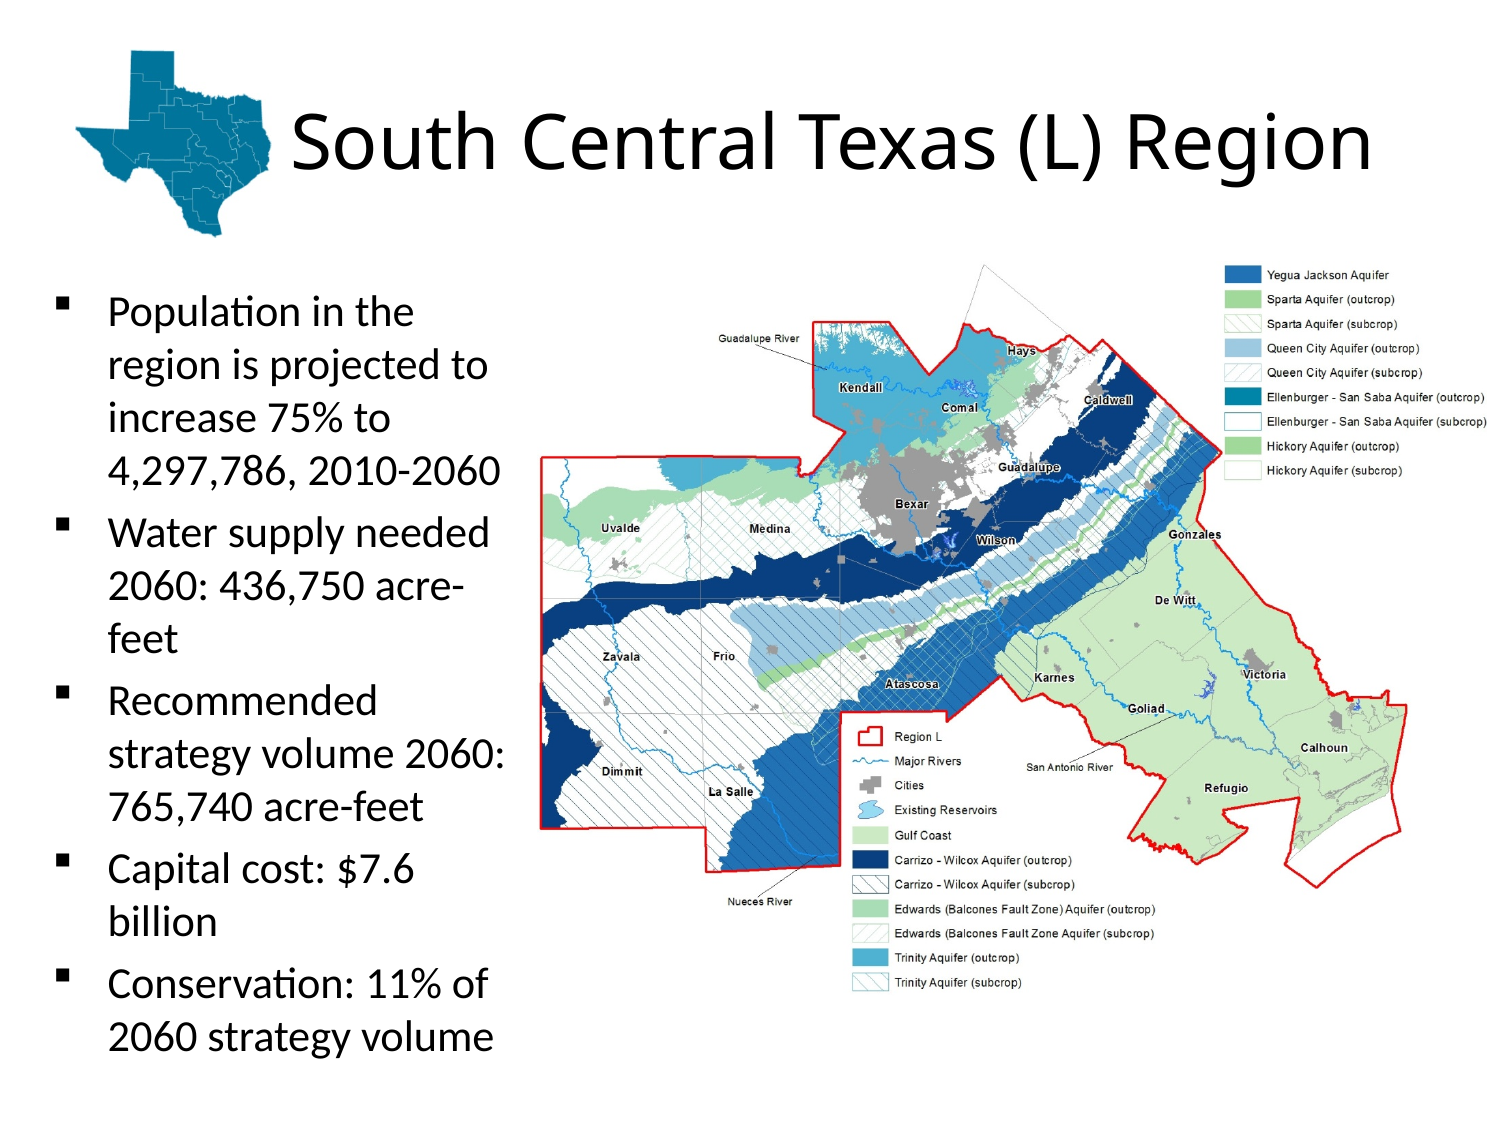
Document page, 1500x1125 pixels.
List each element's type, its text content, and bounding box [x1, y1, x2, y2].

title South Central Texas (L) Region [275, 45, 1425, 233]
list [537, 261, 1487, 996]
picture [75, 49, 272, 238]
list Population in the region is projected to increase 75% to 4,297,786, 2010-2060 Water supply needed 2060: 436,750 acre-feet Recommended strategy volume 2060: 765,740 acre-feet Capital cost: $7.6 billion Conservation: 11% of 2060 strategy volume [37, 275, 525, 1093]
